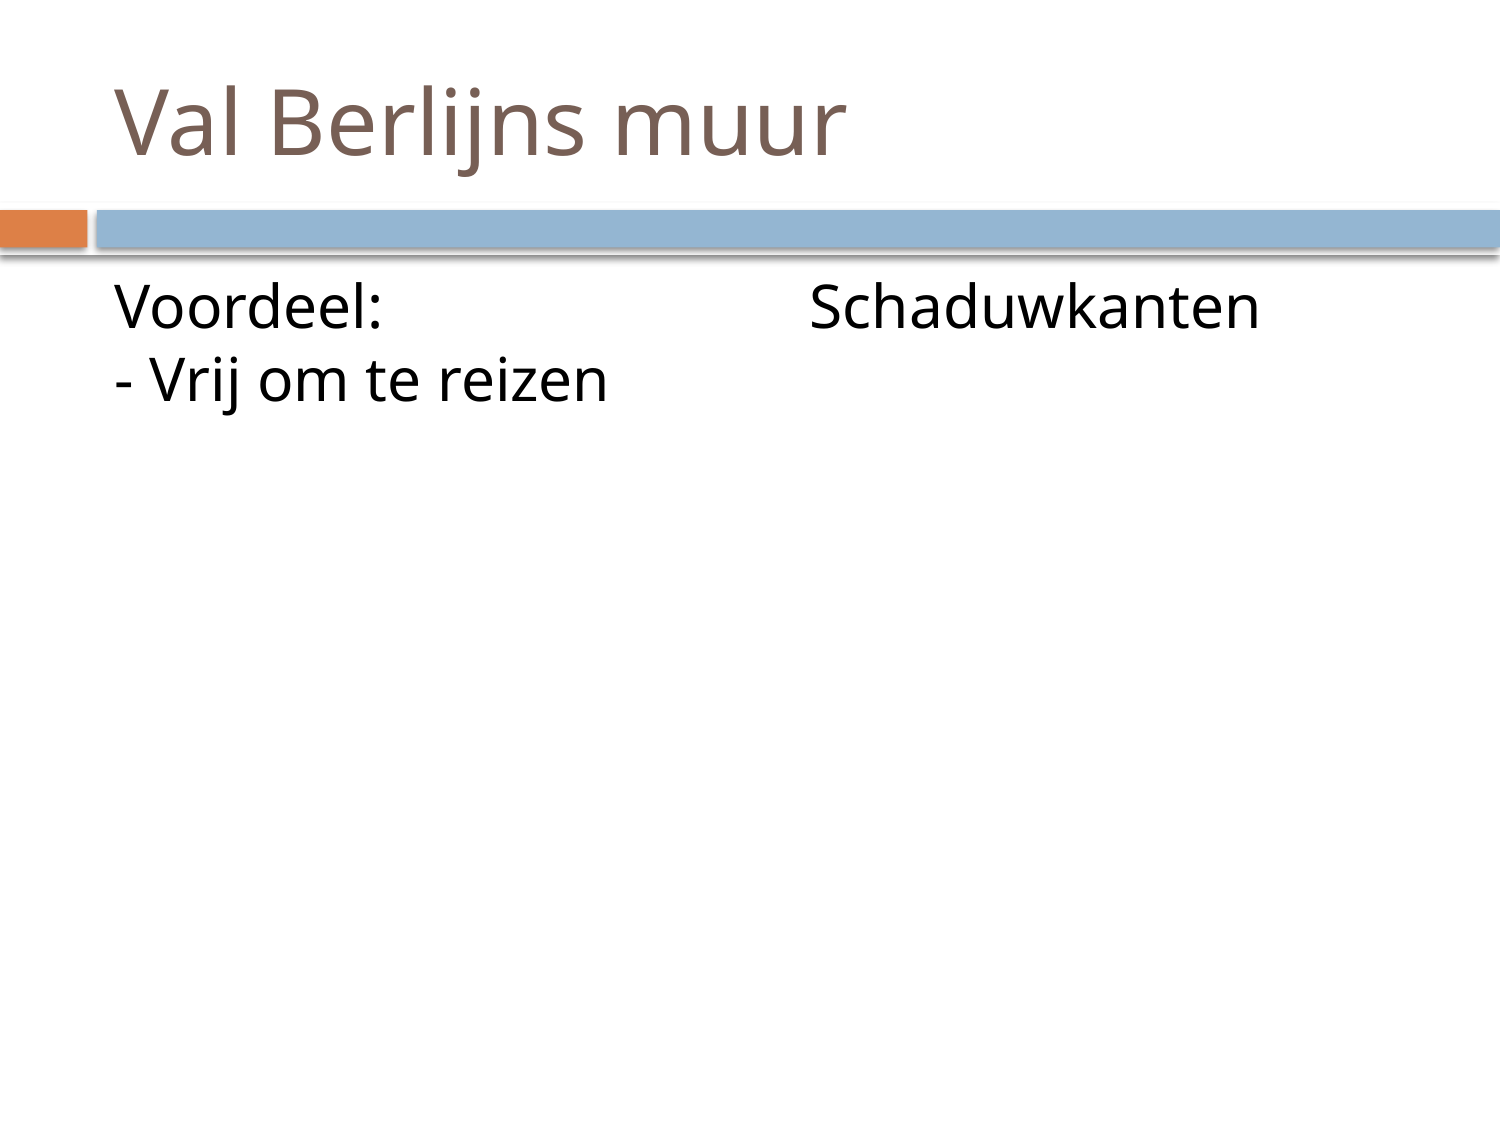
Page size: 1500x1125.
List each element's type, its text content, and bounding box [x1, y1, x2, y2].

title Val Berlijns muur [99, 37, 1438, 200]
list Voordeel: - Vrij om te reizen [99, 260, 738, 1011]
list Schaduwkanten [794, 260, 1433, 1011]
